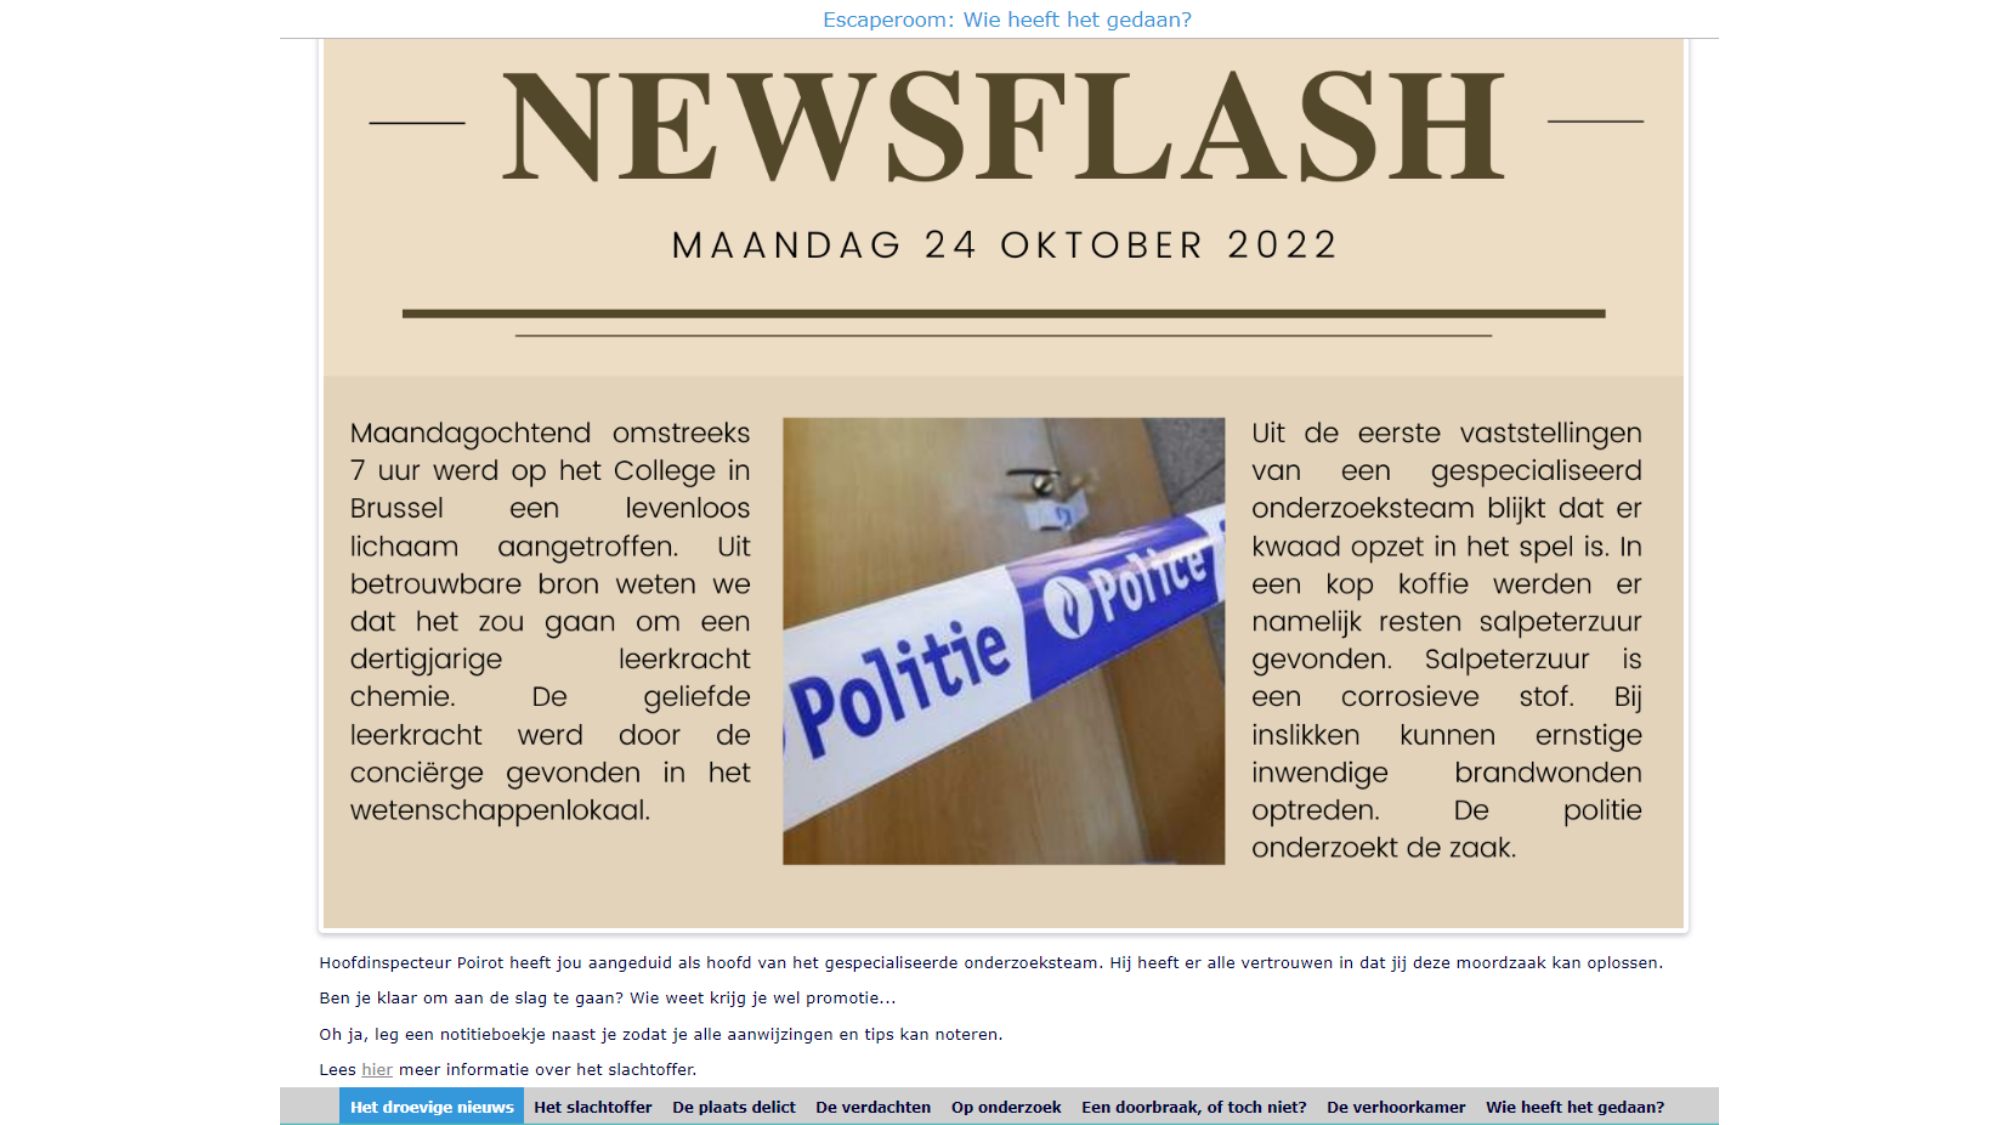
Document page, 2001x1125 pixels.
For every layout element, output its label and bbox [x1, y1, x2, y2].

picture [280, 0, 1719, 1125]
